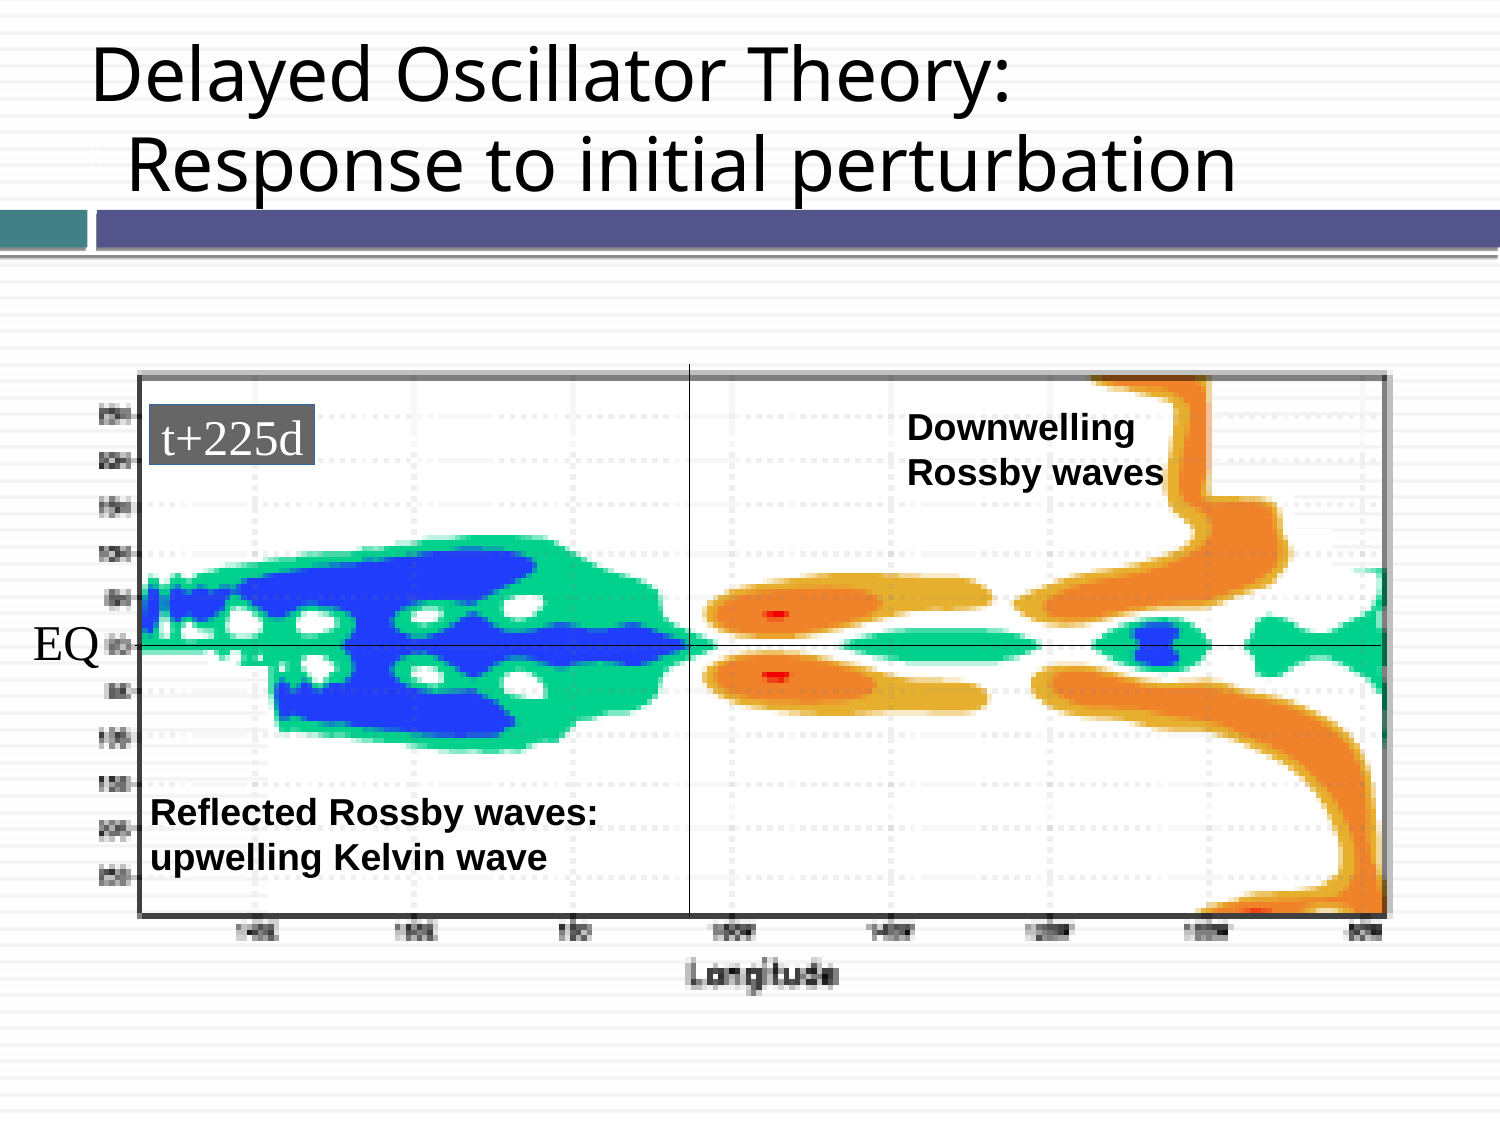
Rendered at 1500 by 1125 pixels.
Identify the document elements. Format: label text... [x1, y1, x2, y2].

picture [0, 0, 1500, 202]
text_box EQ [18, 603, 93, 678]
text_box Delayed Oscillator Theory: Response to initial perturbation [74, 22, 1350, 210]
picture [0, 255, 1500, 1125]
